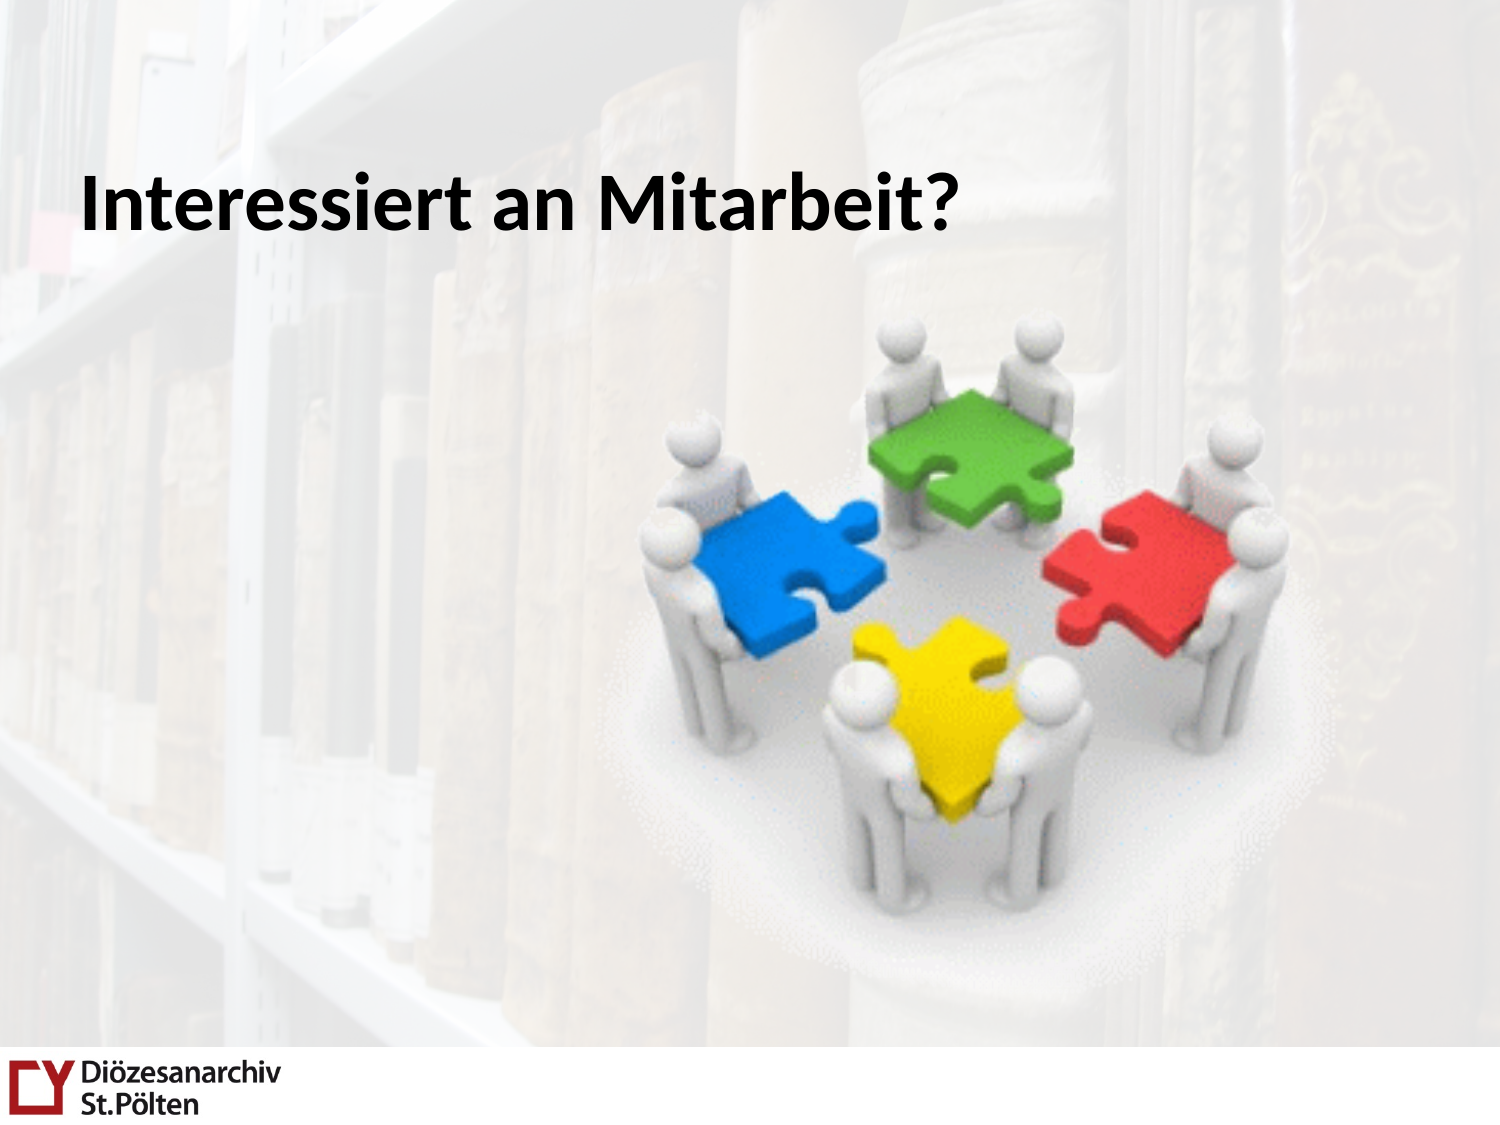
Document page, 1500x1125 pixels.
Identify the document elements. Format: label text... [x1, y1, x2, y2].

picture [0, 1051, 288, 1124]
picture [0, 0, 1500, 1047]
text_box Interessiert an Mitarbeit? [64, 139, 1152, 254]
